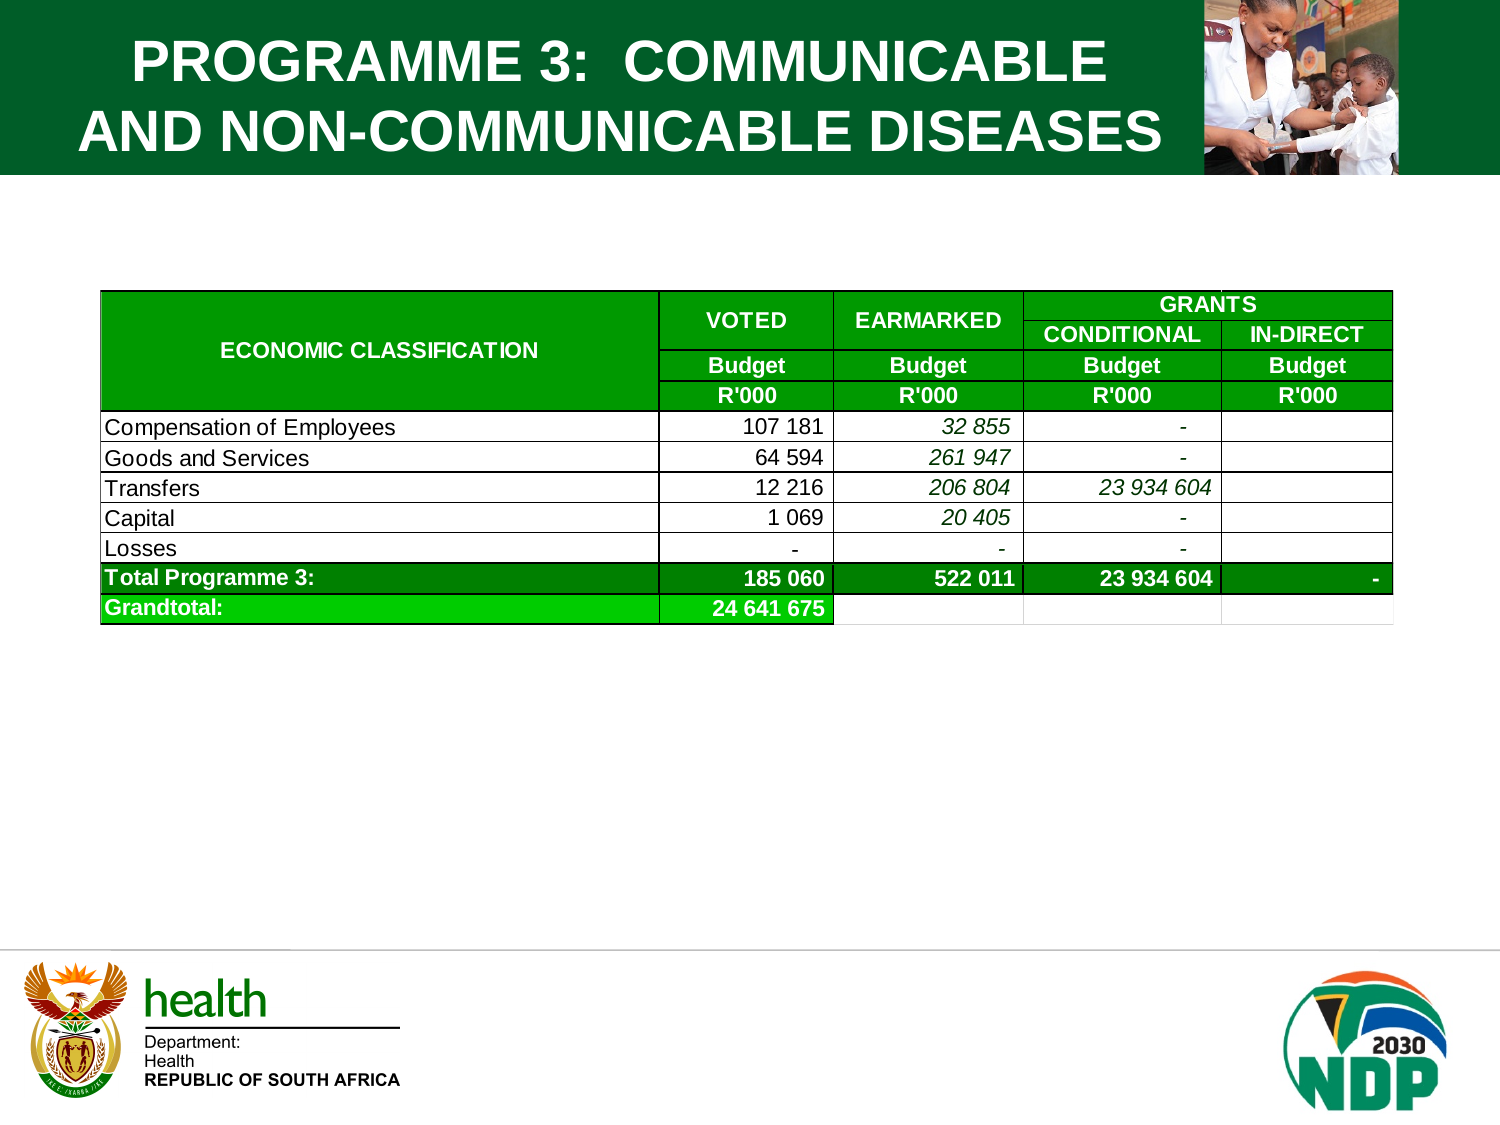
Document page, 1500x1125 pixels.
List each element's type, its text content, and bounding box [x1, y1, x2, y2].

picture [1204, 0, 1399, 175]
picture [24, 962, 400, 1098]
picture [100, 290, 1395, 626]
picture [1277, 960, 1463, 1125]
text_box PROGRAMME 3: COMMUNICABLE AND NON-COMMUNICABLE DISEASES [53, 54, 1187, 170]
